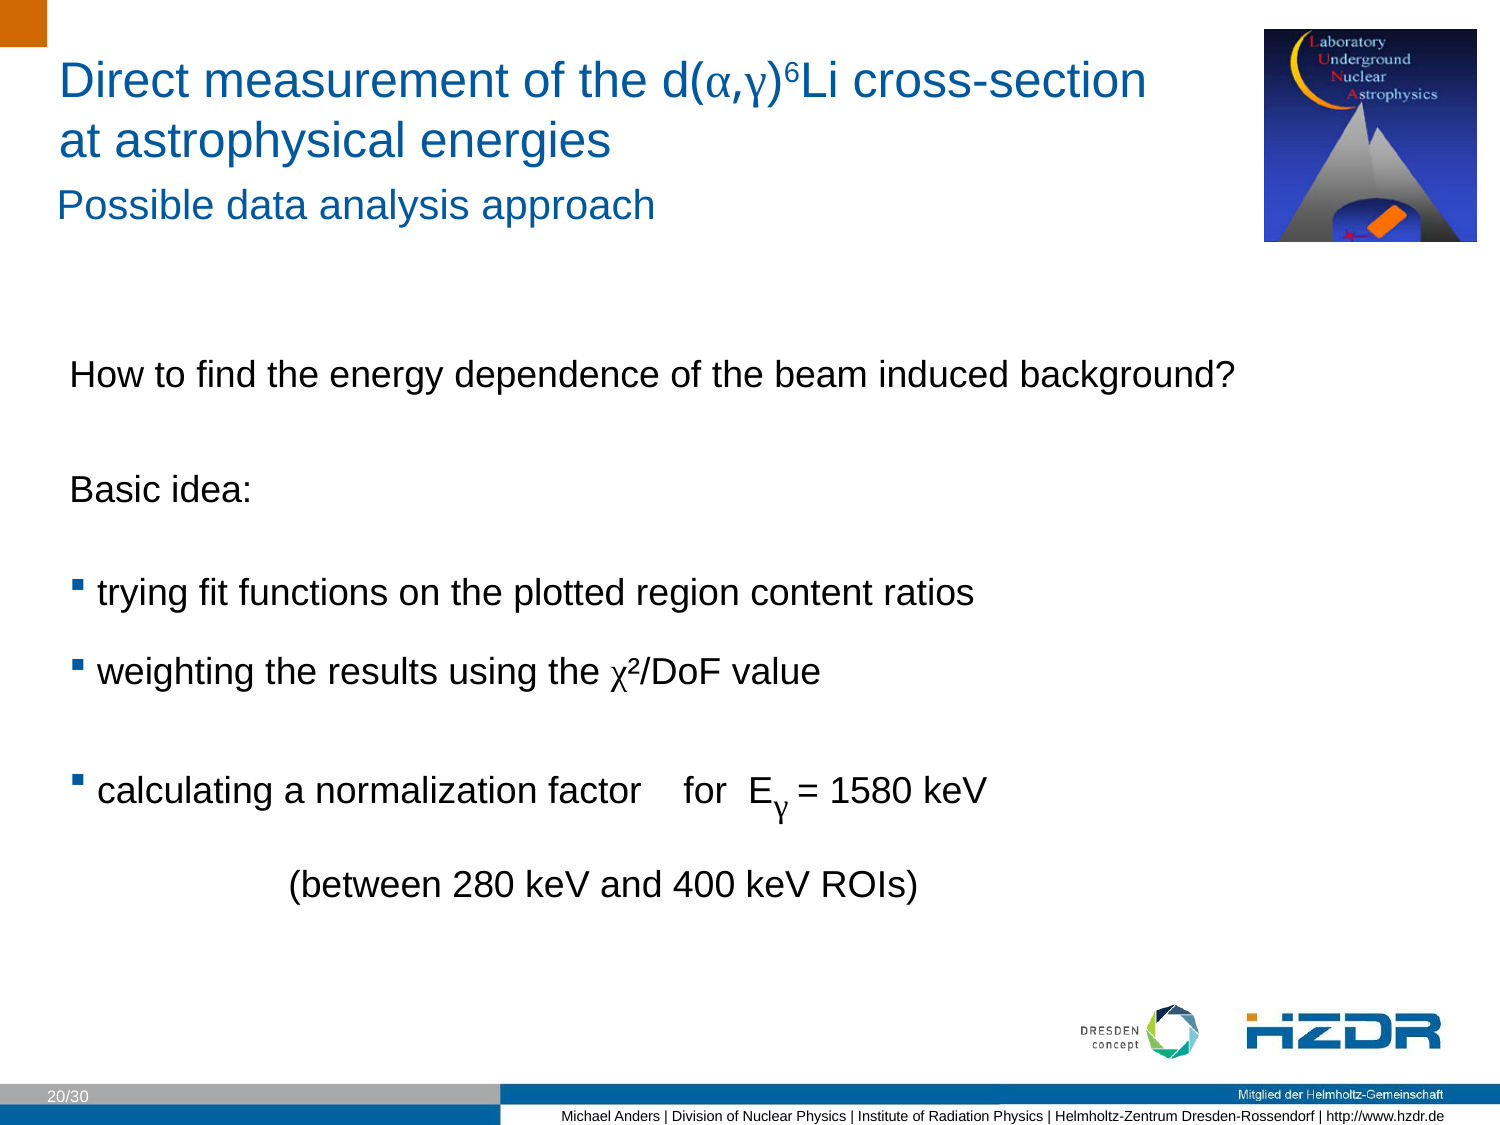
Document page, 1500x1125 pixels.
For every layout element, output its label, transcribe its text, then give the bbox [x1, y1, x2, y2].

picture [0, 0, 1500, 1125]
text_box Possible data analysis approach [56, 177, 1432, 228]
